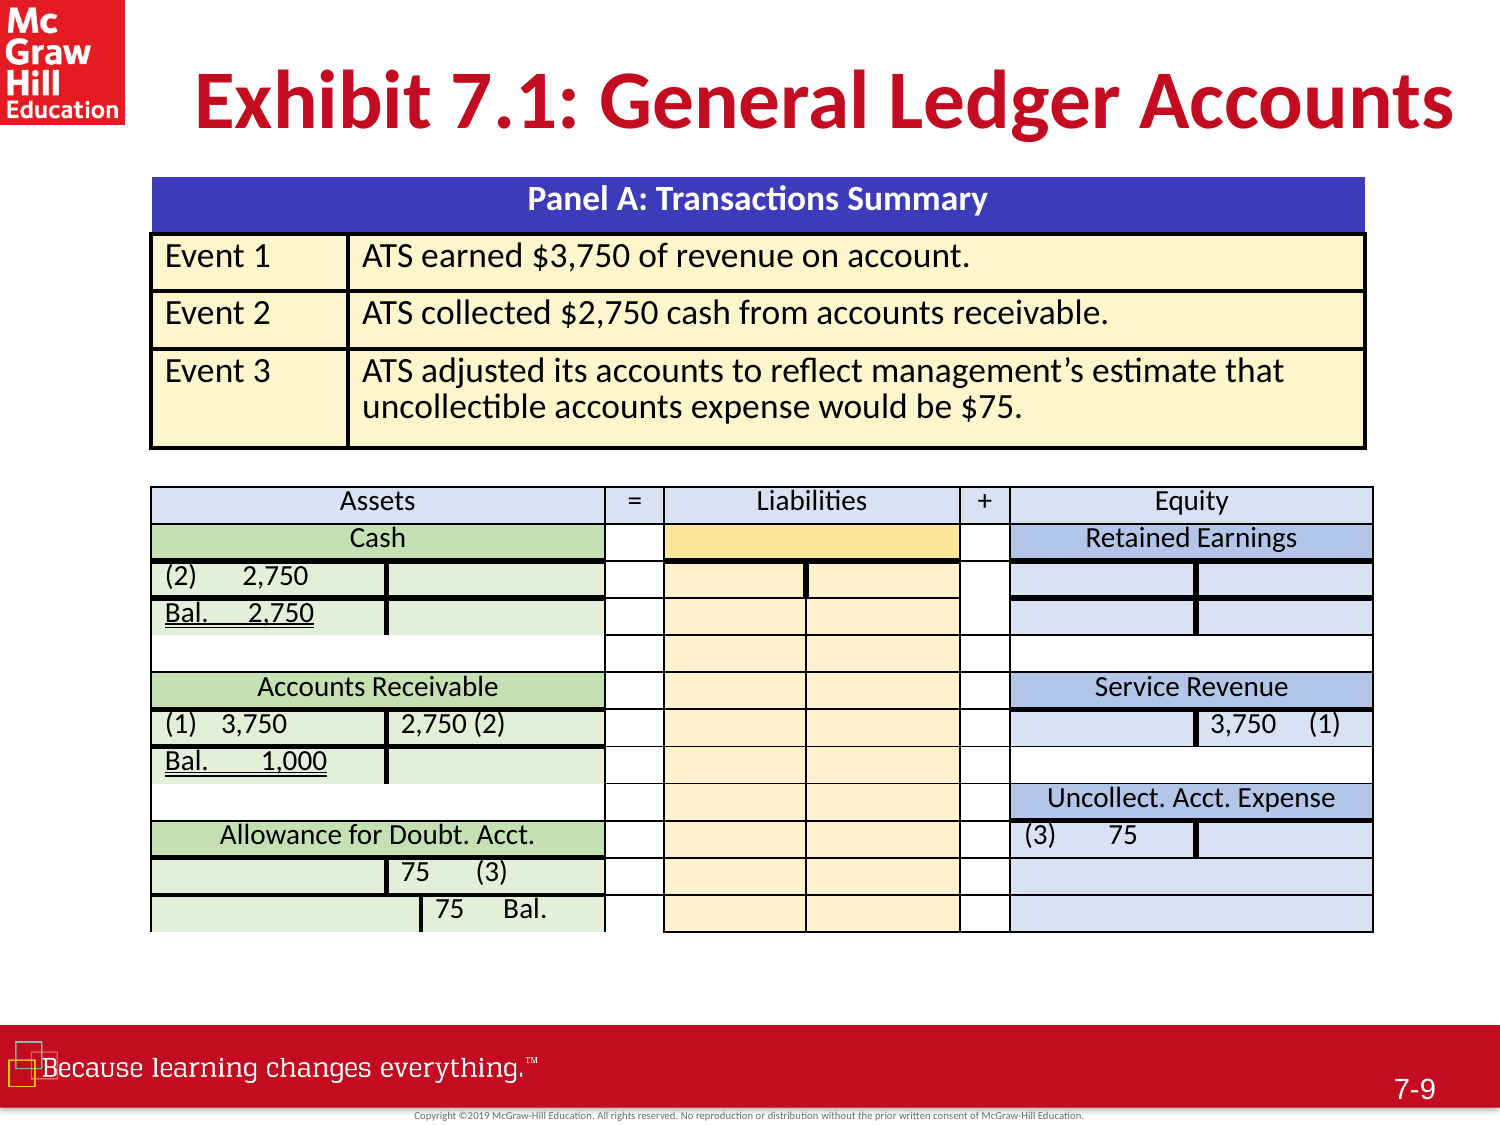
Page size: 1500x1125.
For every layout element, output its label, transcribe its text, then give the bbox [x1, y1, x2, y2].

table_cell [807, 710, 959, 746]
table_cell Event 2 [153, 293, 346, 347]
table_header Panel A: Transactions Summary [152, 177, 1365, 232]
table_cell [606, 710, 663, 746]
table_cell [807, 747, 959, 783]
table_cell [807, 636, 959, 671]
table_cell [1196, 636, 1372, 671]
table_cell [1199, 564, 1372, 595]
table_cell [961, 822, 1009, 857]
table_cell [389, 564, 604, 595]
table_cell [1011, 564, 1193, 595]
table_cell [606, 562, 663, 597]
table_cell [606, 525, 663, 560]
picture [8, 1041, 538, 1087]
table_cell [807, 859, 959, 894]
table_cell [1011, 896, 1372, 931]
table_header Equity [1011, 488, 1372, 523]
table_cell (2) 2,750 [152, 564, 384, 595]
table_cell [1011, 747, 1196, 783]
table_cell [961, 710, 1009, 746]
table_cell [665, 822, 805, 857]
table_header = [606, 488, 663, 523]
table_cell ATS earned $3,750 of revenue on account. [350, 236, 1363, 289]
picture [0, 0, 125, 125]
table_cell [152, 897, 419, 932]
table_cell [807, 822, 959, 857]
table_cell [606, 747, 663, 783]
table_header + [961, 488, 1009, 523]
table_cell Bal. 2,750 [152, 601, 384, 635]
table_cell [606, 859, 663, 894]
table_cell [961, 525, 1009, 560]
table_cell (3) 75 [1011, 823, 1193, 857]
table_cell 3,750 (1) [1199, 712, 1372, 746]
slide_number 7-8 [1362, 1062, 1500, 1125]
table_cell [961, 673, 1009, 708]
table_header Assets [152, 488, 604, 523]
table_cell Retained Earnings [1011, 525, 1372, 558]
table_cell [665, 710, 805, 746]
table_cell ATS collected $2,750 cash from accounts receivable. [350, 293, 1363, 347]
table_cell [1011, 859, 1196, 894]
table_cell 75 Bal. [423, 897, 604, 932]
table_cell [961, 636, 1009, 671]
table_cell [606, 896, 663, 932]
table_cell [665, 636, 805, 671]
table_cell [389, 749, 604, 784]
table_cell Cash [152, 525, 604, 558]
table_cell [387, 635, 604, 671]
table_cell [606, 822, 663, 857]
table_cell [1011, 712, 1193, 746]
table_cell [961, 784, 1009, 820]
table_cell Event 1 [153, 236, 346, 289]
table_cell [1196, 747, 1372, 783]
table_cell [665, 784, 805, 820]
table_cell [606, 673, 663, 708]
table_cell [665, 564, 803, 597]
table_cell [1011, 636, 1196, 671]
table_cell Bal. 1,000 [152, 749, 384, 784]
title Exhibit 7.1: General Ledger Accounts [150, 37, 1500, 138]
table_cell [961, 598, 1009, 634]
table_cell [606, 784, 663, 820]
table_cell Event 3 [153, 351, 346, 446]
table_cell 3,750 [152, 712, 384, 744]
table_cell [606, 599, 663, 634]
table_cell [807, 673, 959, 708]
table_cell [961, 747, 1009, 783]
table_cell [1011, 601, 1193, 634]
table_cell [961, 562, 1009, 598]
table_cell [387, 784, 604, 820]
table_cell 75 (3) [389, 860, 604, 893]
table_cell [389, 601, 604, 635]
table_cell Allowance for Doubt. Acct. [152, 822, 604, 855]
table_cell [665, 896, 805, 931]
table_cell [961, 859, 1009, 894]
table_cell [606, 636, 663, 671]
table_cell Service Revenue [1011, 673, 1372, 707]
table_cell [152, 635, 387, 671]
table_cell [1199, 601, 1372, 634]
table_cell [1199, 823, 1372, 857]
table_cell [665, 859, 805, 894]
table_cell [665, 599, 805, 634]
table_cell [665, 673, 805, 708]
table_cell [152, 860, 384, 893]
table_cell [1196, 859, 1372, 894]
table_cell [807, 896, 959, 931]
table_header Liabilities [665, 488, 959, 523]
table_cell [961, 896, 1009, 931]
table_cell [807, 599, 959, 634]
table_cell [665, 747, 805, 783]
table_cell 2,750 (2) [389, 712, 604, 744]
table_cell Accounts Receivable [152, 673, 604, 707]
table_cell [807, 784, 959, 820]
table_cell ATS adjusted its accounts to reflect management’s estimate that uncollectible accounts expense would be $75. [350, 351, 1363, 446]
table_cell Uncollect. Acct. Expense [1011, 784, 1372, 818]
table_cell [665, 525, 959, 558]
table_cell [809, 564, 959, 597]
table_cell [152, 784, 387, 820]
